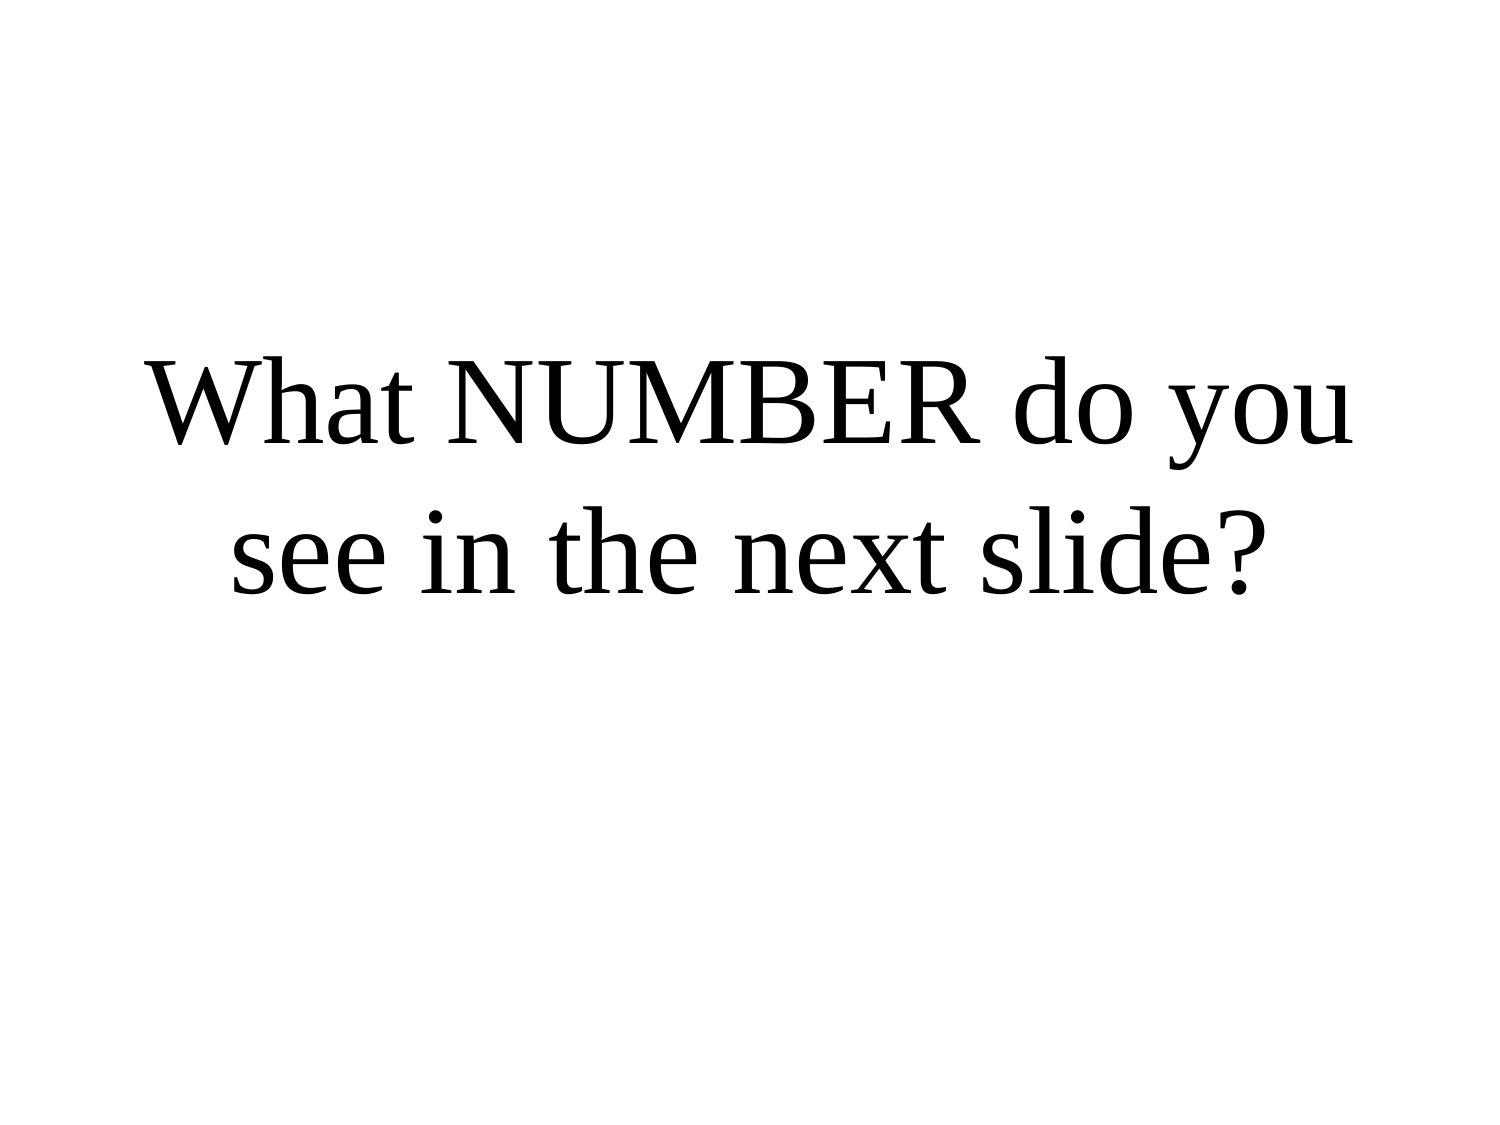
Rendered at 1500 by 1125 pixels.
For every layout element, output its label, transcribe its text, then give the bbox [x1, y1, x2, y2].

title What NUMBER do you see in the next slide? [112, 375, 1388, 563]
